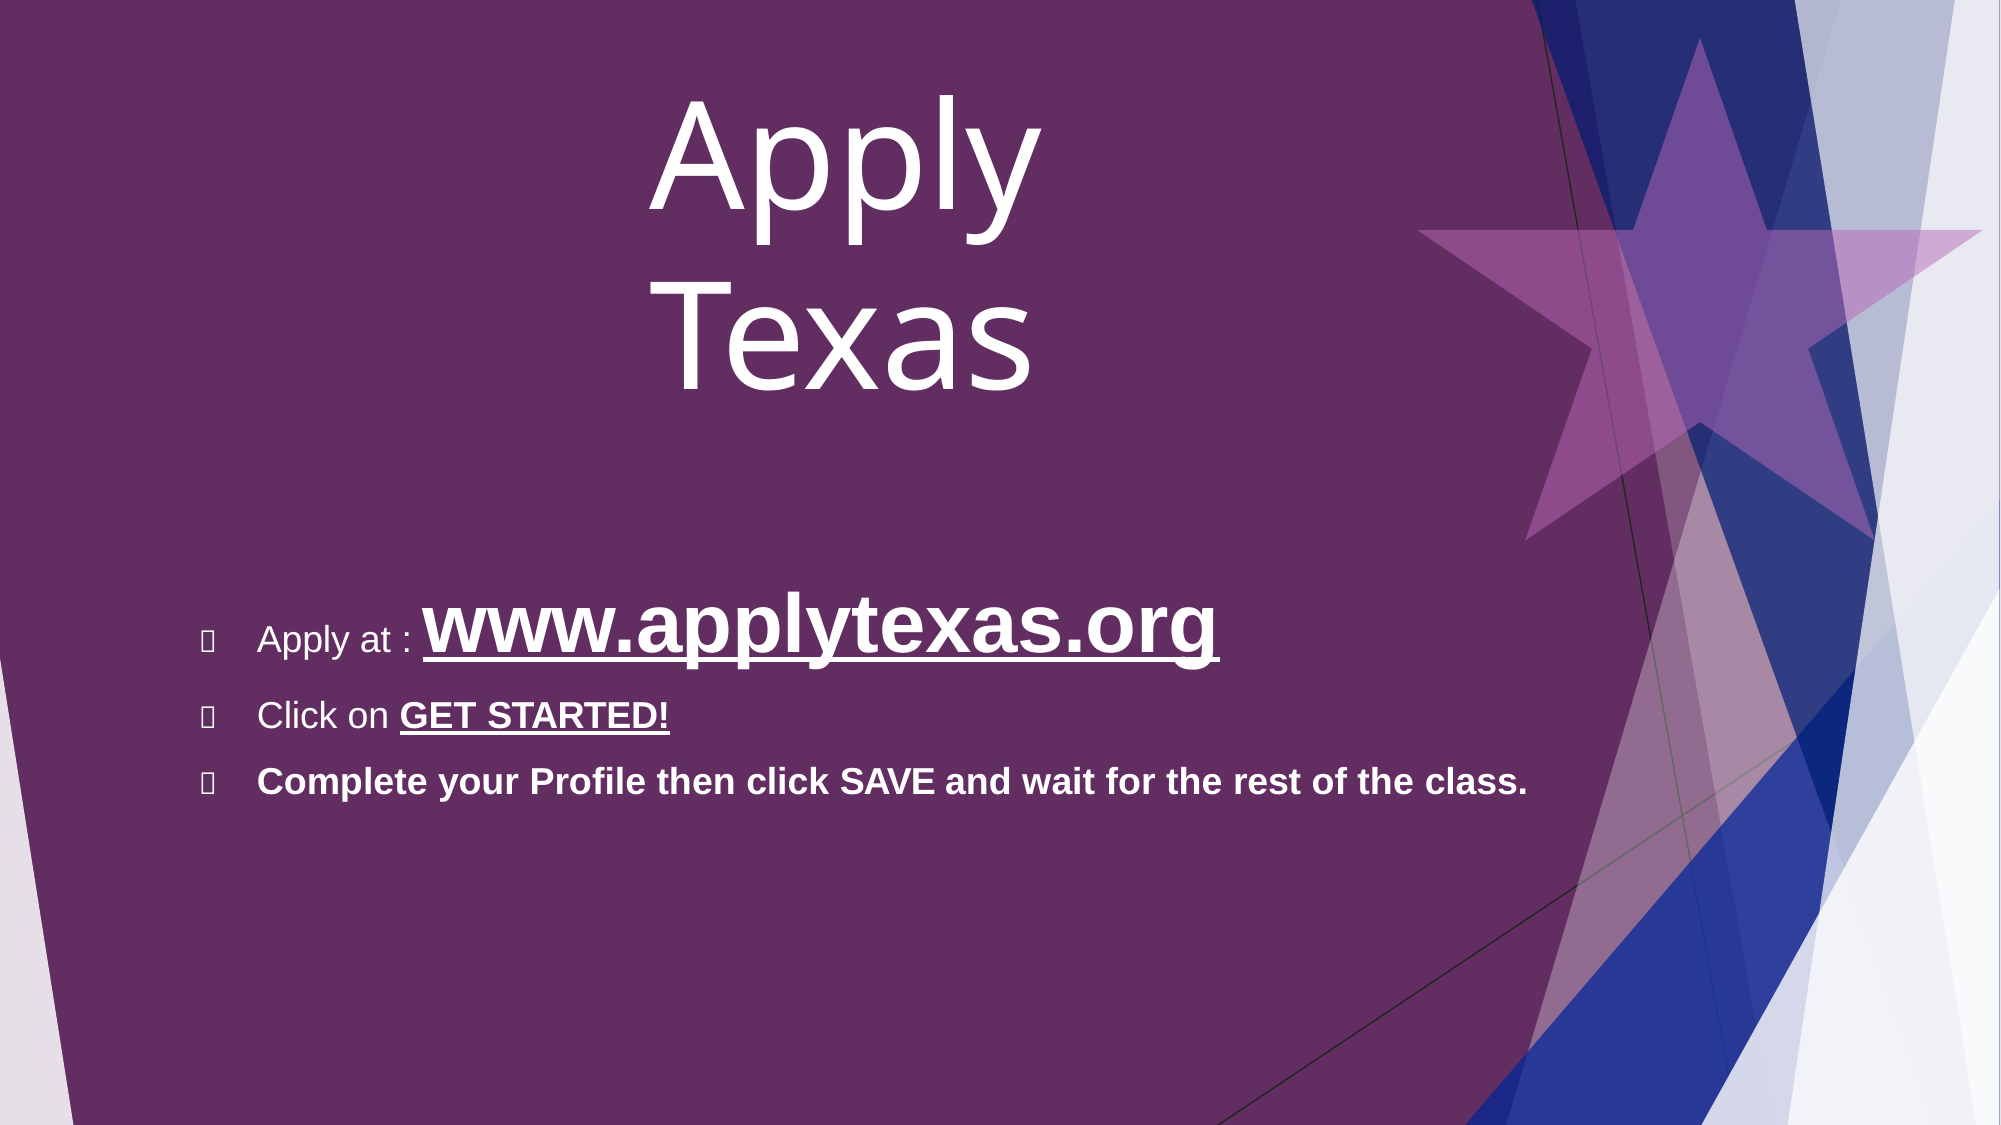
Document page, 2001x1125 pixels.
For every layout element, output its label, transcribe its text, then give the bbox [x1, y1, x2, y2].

title Apply Texas [647, 57, 1391, 420]
text_box  Apply at : www.applytexas.org  Click on GET STARTED!  Complete your Profile then click SAVE and wait for the rest of the class. [196, 518, 1533, 803]
text_box [1417, 37, 1984, 541]
text_box [0, 658, 74, 1125]
